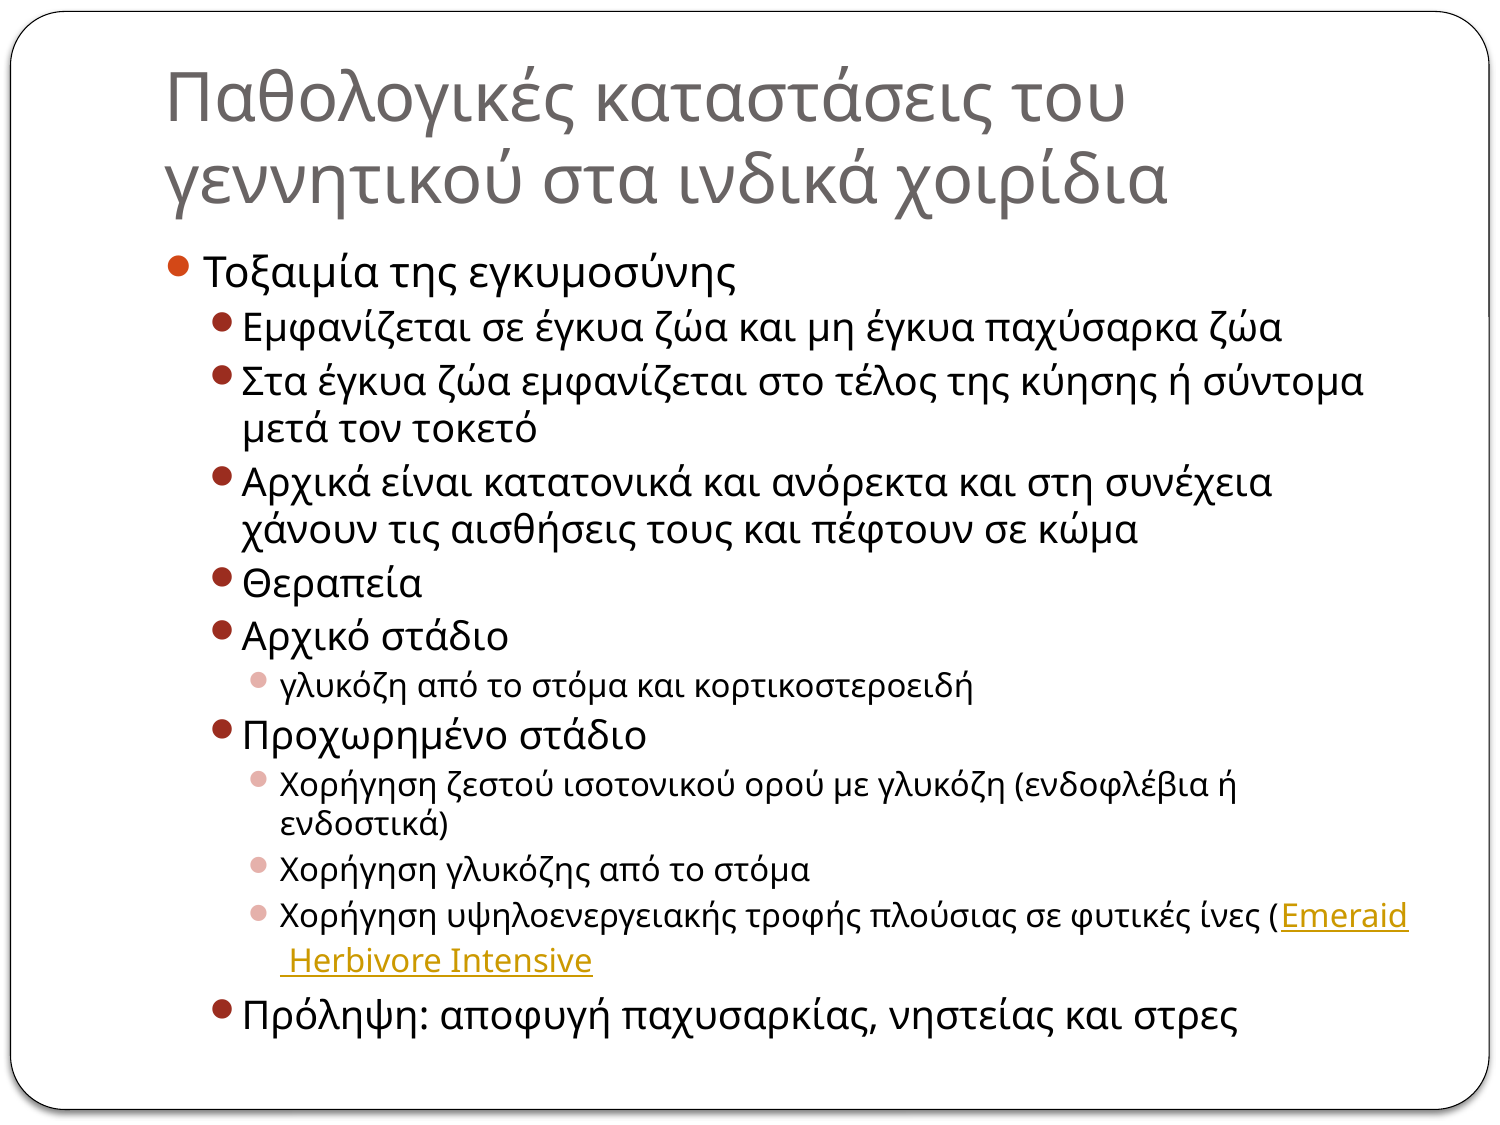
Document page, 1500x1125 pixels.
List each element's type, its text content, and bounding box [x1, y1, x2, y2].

title Παθολογικές καταστάσεις του γεννητικού στα ινδικά χοιρίδια [150, 45, 1425, 233]
list Τοξαιμία της εγκυμοσύνης Εμφανίζεται σε έγκυα ζώα και μη έγκυα παχύσαρκα ζώα Στα έγκυα ζώα εμφανίζεται στο τέλος της κύησης ή σύντομα μετά τον τοκετό Αρχικά είναι κατατονικά και ανόρεκτα και στη συνέχεια χάνουν τις αισθήσεις τους και πέφτουν σε κώμα Θεραπεία Αρχικό στάδιο γλυκόζη από το στόμα και κορτικοστεροειδή Προχωρημένο στάδιο Χορήγηση ζεστού ισοτονικού ορού με γλυκόζη (ενδοφλέβια ή ενδοστικά) Χορήγηση γλυκόζης από το στόμα Χορήγηση υψηλοενεργειακής τροφής πλούσιας σε φυτικές ίνες (Emeraid Herbivore Intensive Πρόληψη: αποφυγή παχυσαρκίας, νηστείας και στρες [150, 237, 1425, 1047]
